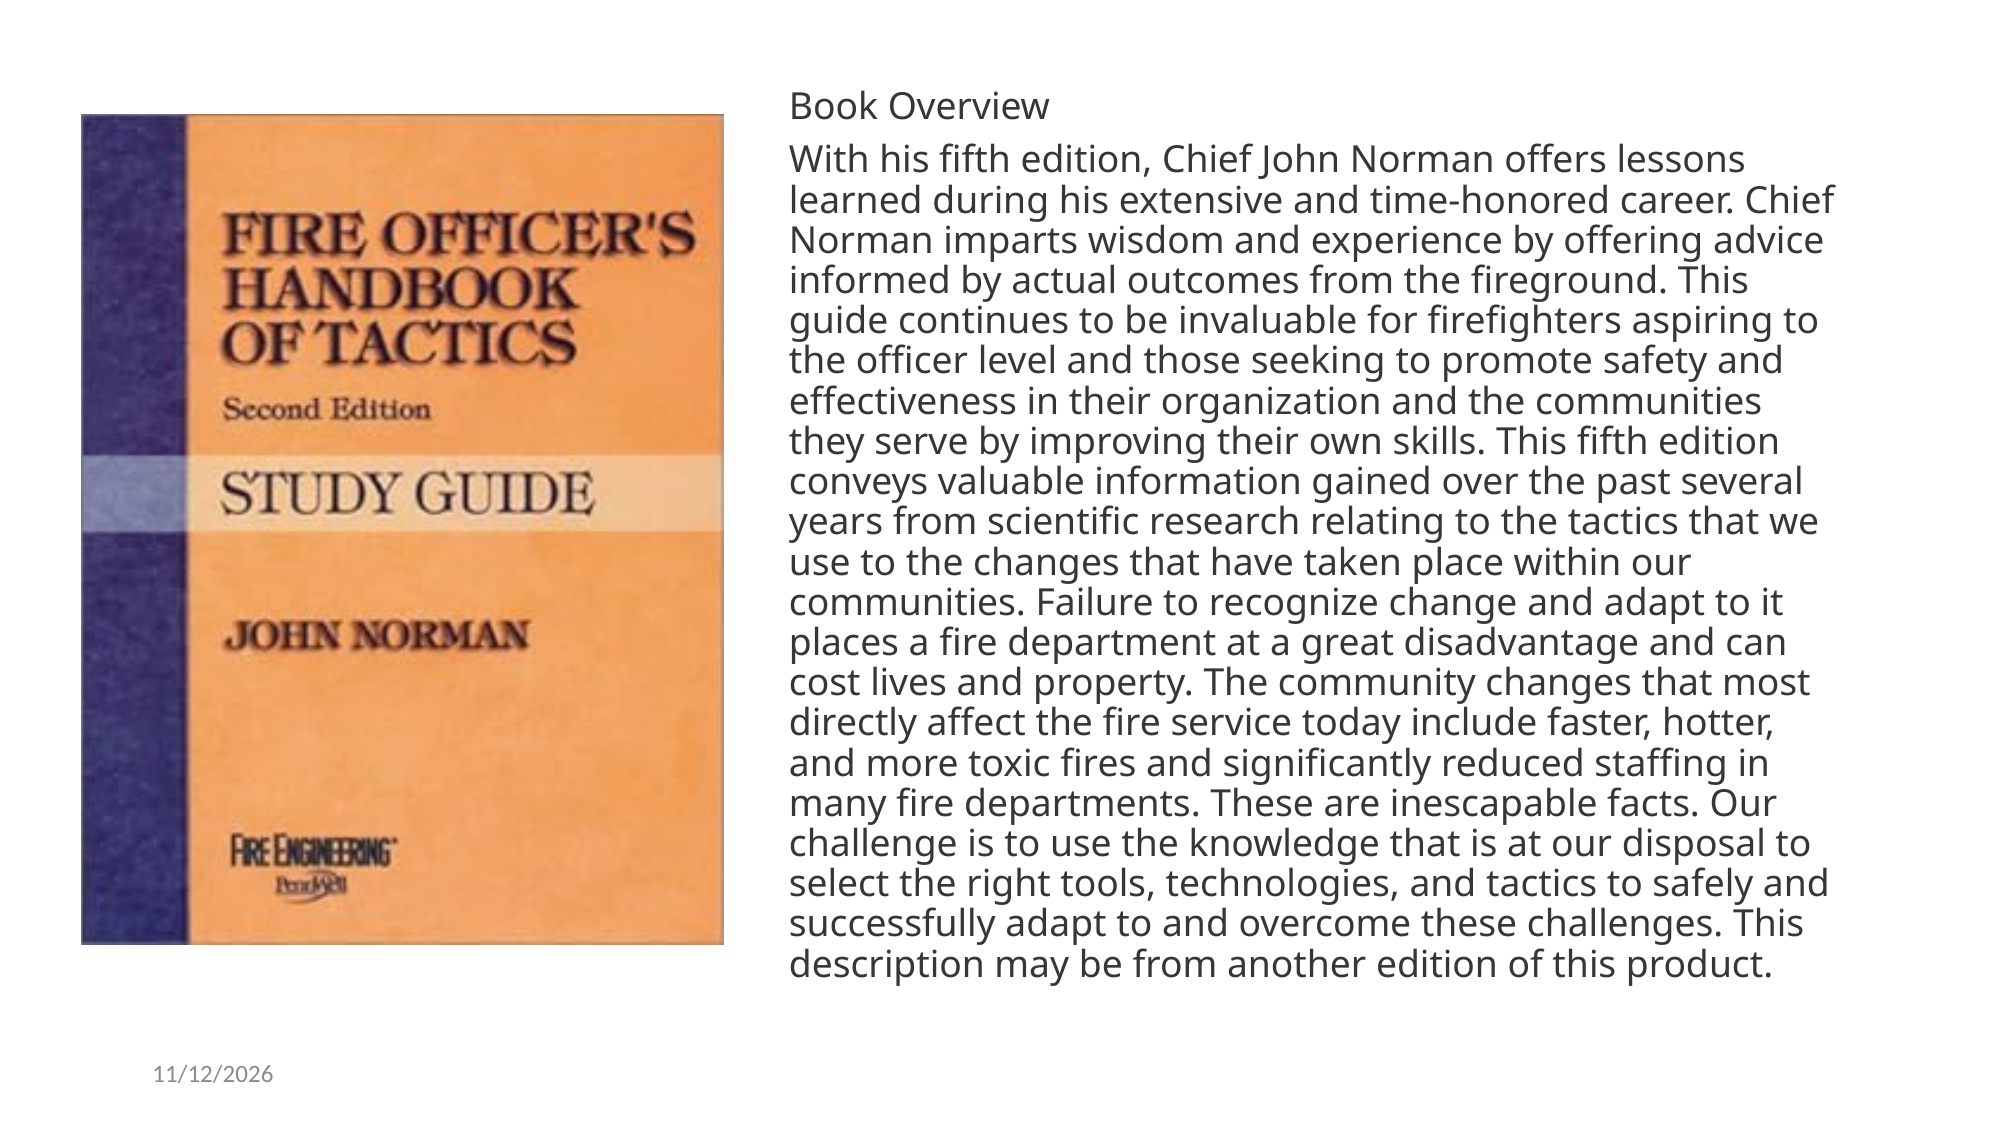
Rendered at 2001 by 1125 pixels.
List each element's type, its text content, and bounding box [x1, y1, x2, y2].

list Book Overview With his fifth edition, Chief John Norman offers lessons learned during his extensive and time-honored career. Chief Norman imparts wisdom and experience by offering advice informed by actual outcomes from the fireground. This guide continues to be invaluable for firefighters aspiring to the officer level and those seeking to promote safety and effectiveness in their organization and the communities they serve by improving their own skills. This fifth edition conveys valuable information gained over the past several years from scientific research relating to the tactics that we use to the changes that have taken place within our communities. Failure to recognize change and adapt to it places a fire department at a great disadvantage and can cost lives and property. The community changes that most directly affect the fire service today include faster, hotter, and more toxic fires and significantly reduced staffing in many fire departments. These are inescapable facts. Our challenge is to use the knowledge that is at our disposal to select the right tools, technologies, and tactics to safely and successfully adapt to and overcome these challenges. This description may be from another edition of this product. [773, 79, 1863, 1014]
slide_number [137, 1042, 588, 1103]
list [80, 114, 724, 945]
